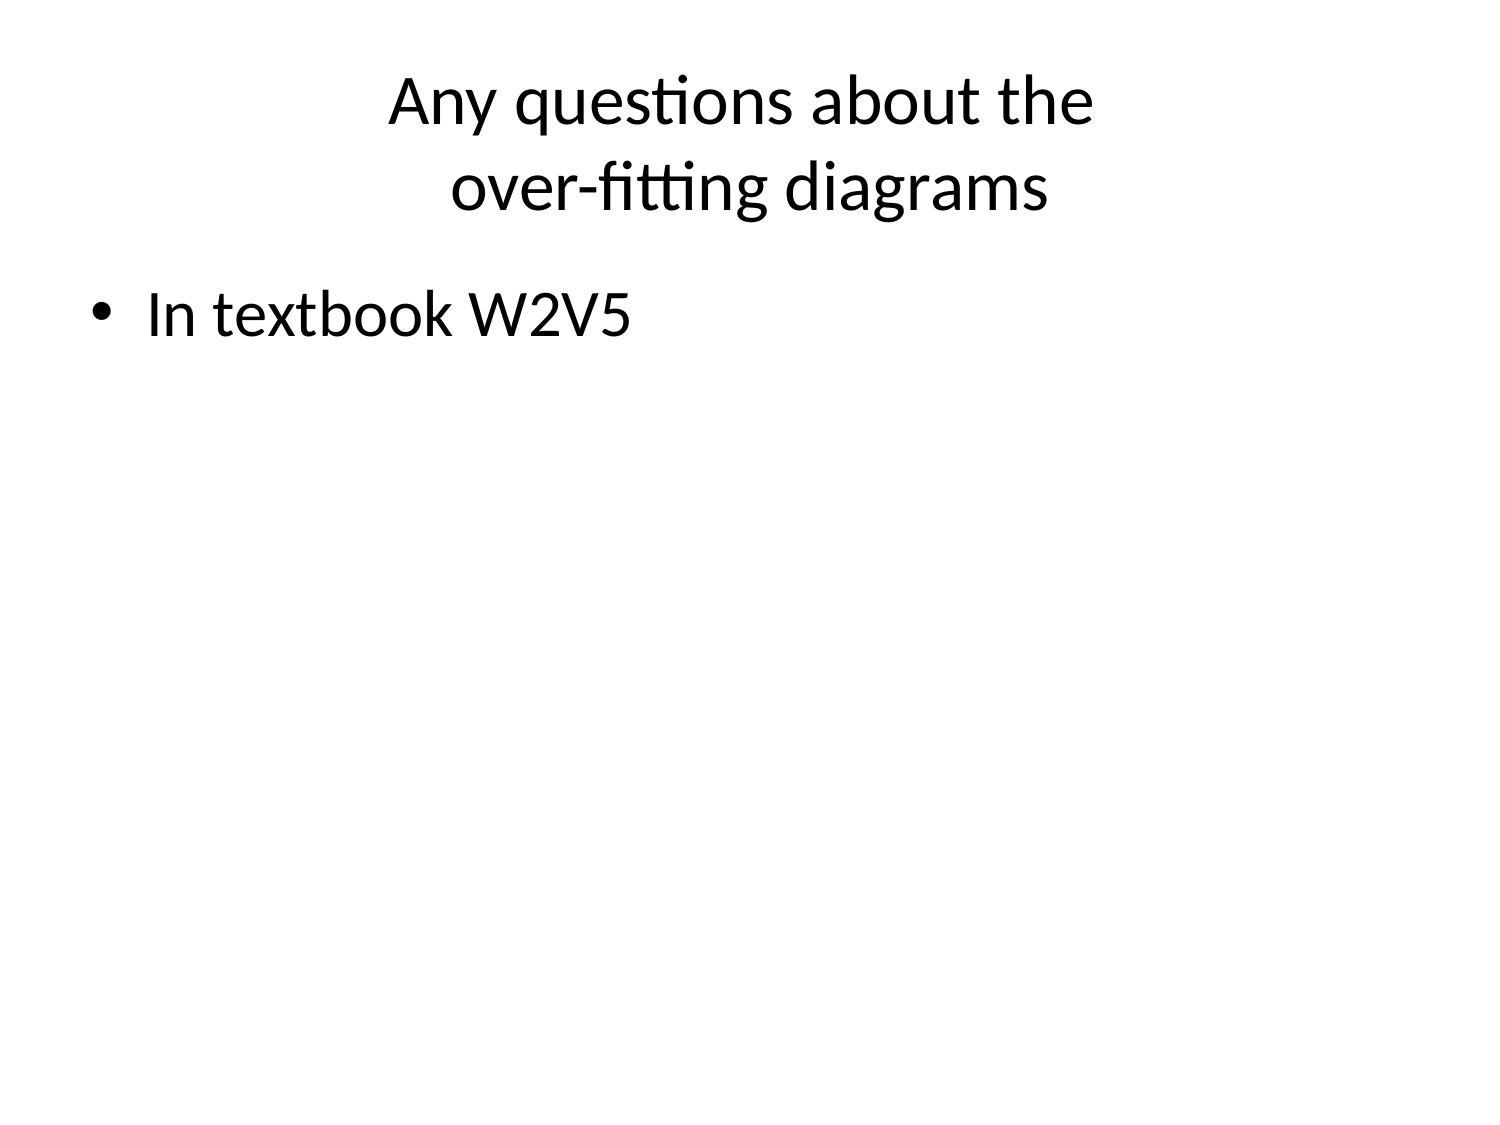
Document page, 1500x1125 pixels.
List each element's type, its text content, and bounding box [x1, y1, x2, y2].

title Any questions about the over-fitting diagrams [75, 45, 1425, 233]
list In textbook W2V5 [75, 262, 1425, 1005]
